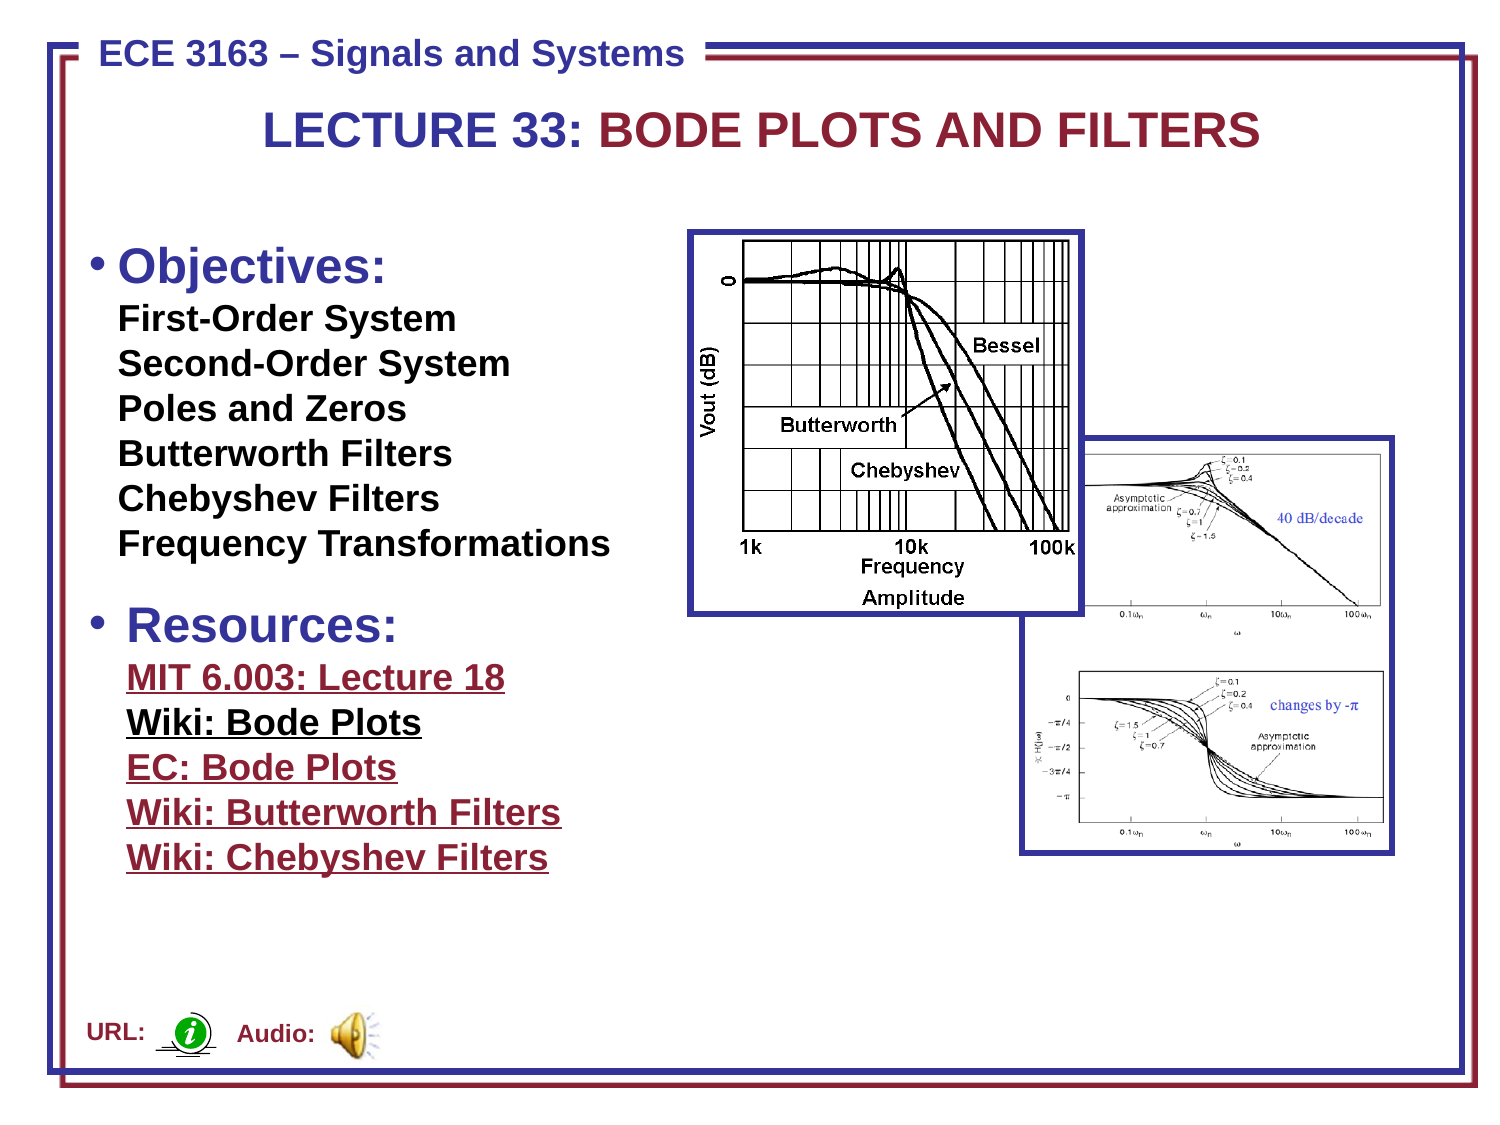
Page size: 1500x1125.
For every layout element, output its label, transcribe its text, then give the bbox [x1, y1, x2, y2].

text_box LECTURE 33: BODE PLOTS AND FILTERS [67, 90, 1457, 166]
text_box Objectives: First-Order System Second-Order System Poles and Zeros Butterworth Filters Chebyshev Filters Frequency Transformations Resources: MIT 6.003: Lecture 18 Wiki: Bode Plots EC: Bode Plots Wiki: Butterworth Filters Wiki: Chebyshev Filters [88, 233, 864, 917]
picture [693, 234, 1390, 851]
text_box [71, 1005, 386, 1065]
